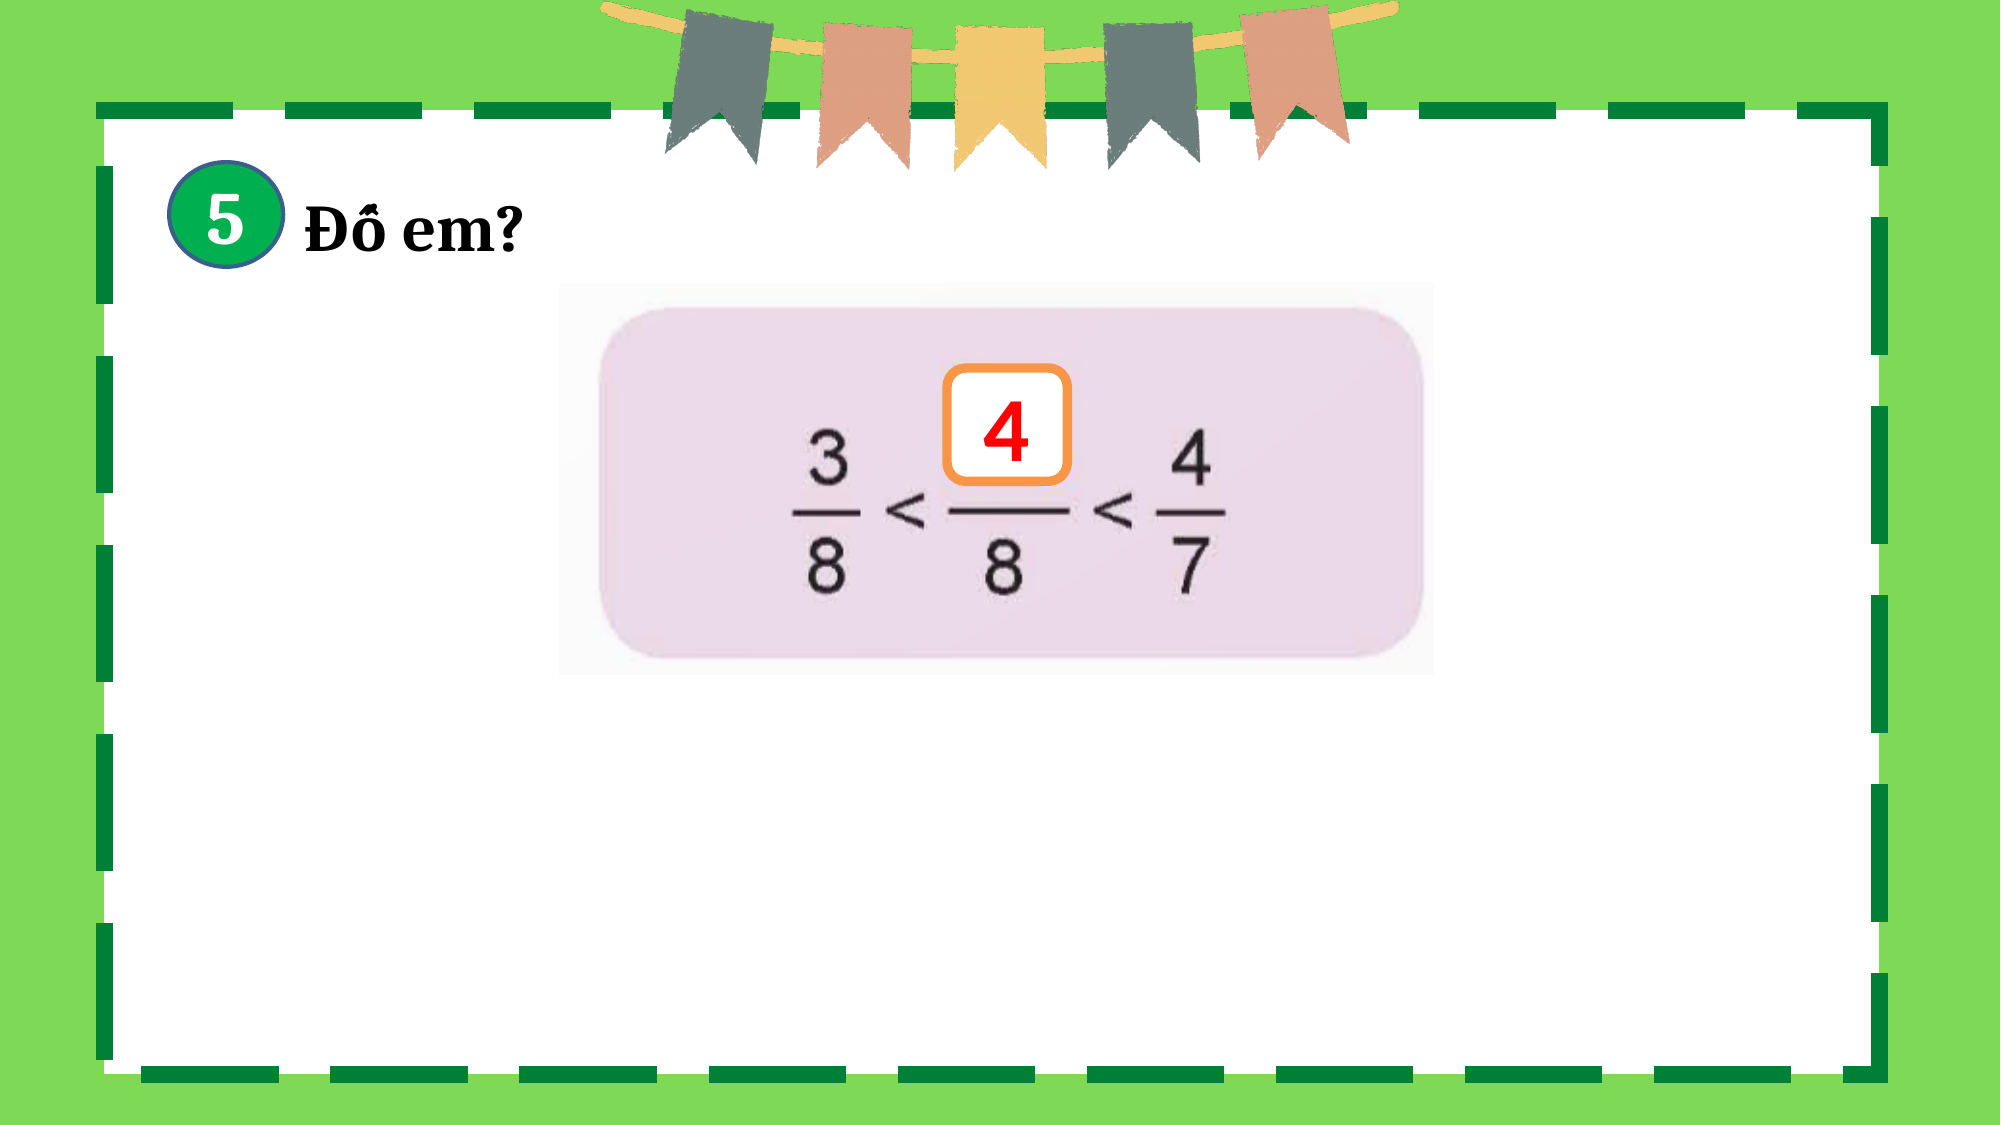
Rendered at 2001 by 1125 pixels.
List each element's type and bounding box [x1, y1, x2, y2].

text_box [600, 0, 1401, 108]
text_box [103, 110, 1880, 1075]
picture [558, 282, 1435, 676]
